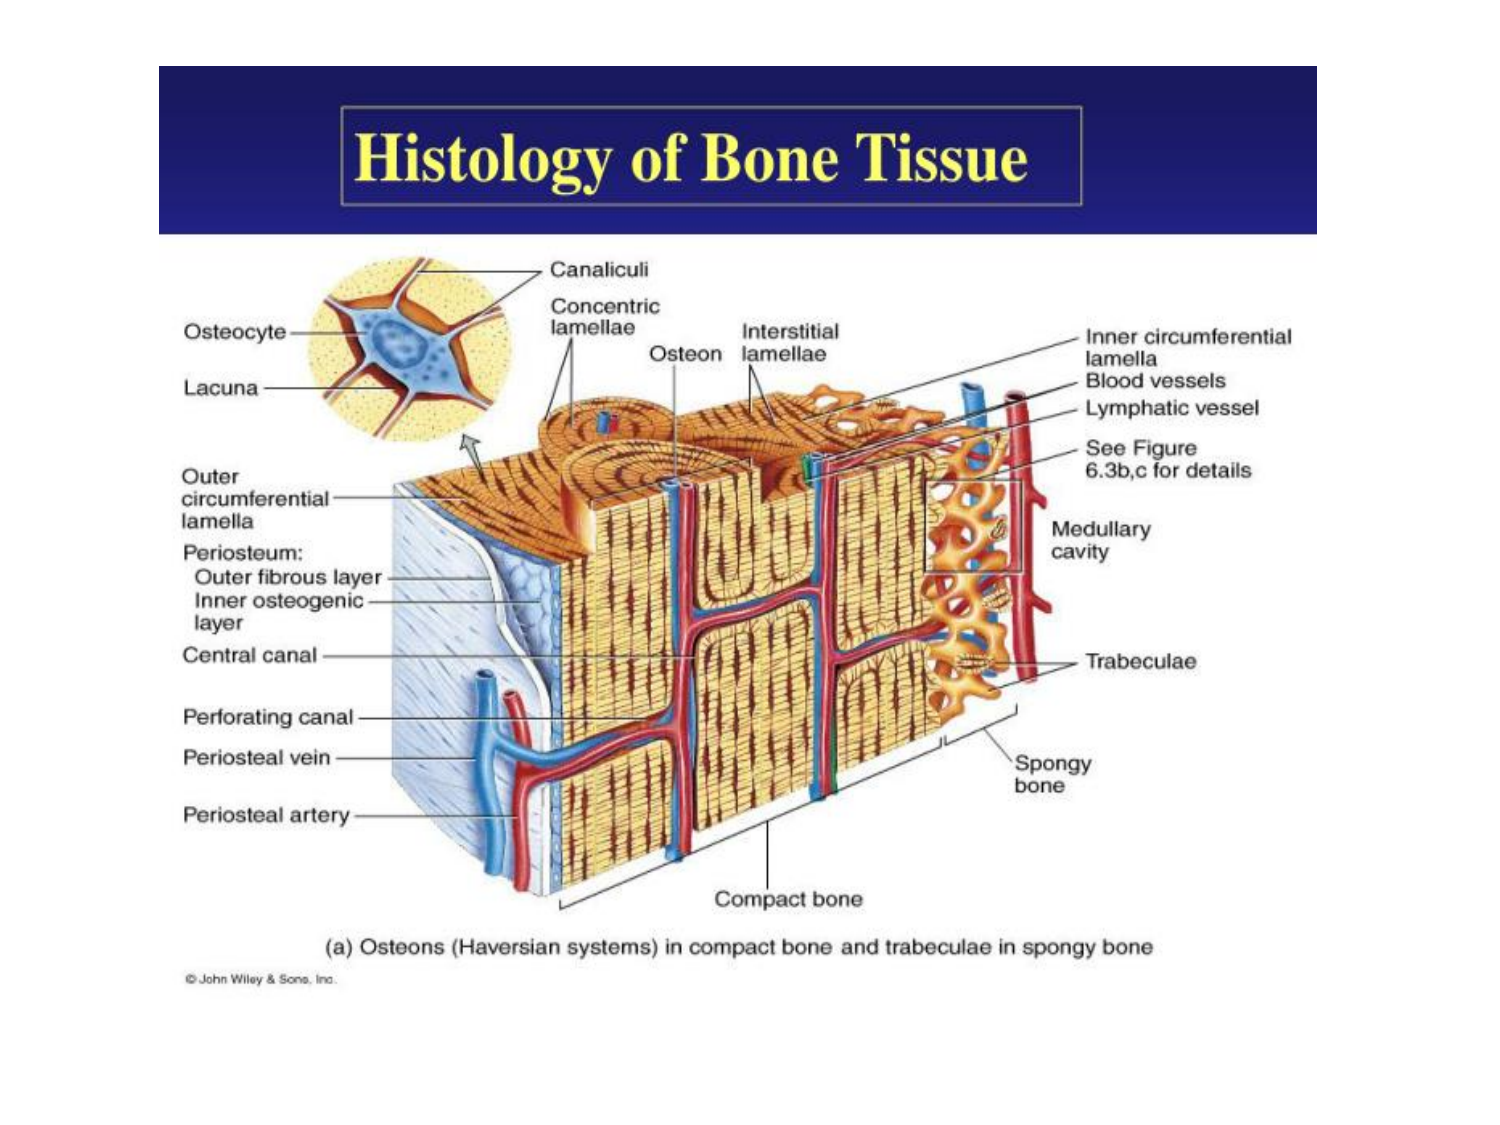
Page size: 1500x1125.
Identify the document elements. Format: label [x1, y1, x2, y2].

list [159, 66, 1318, 1006]
